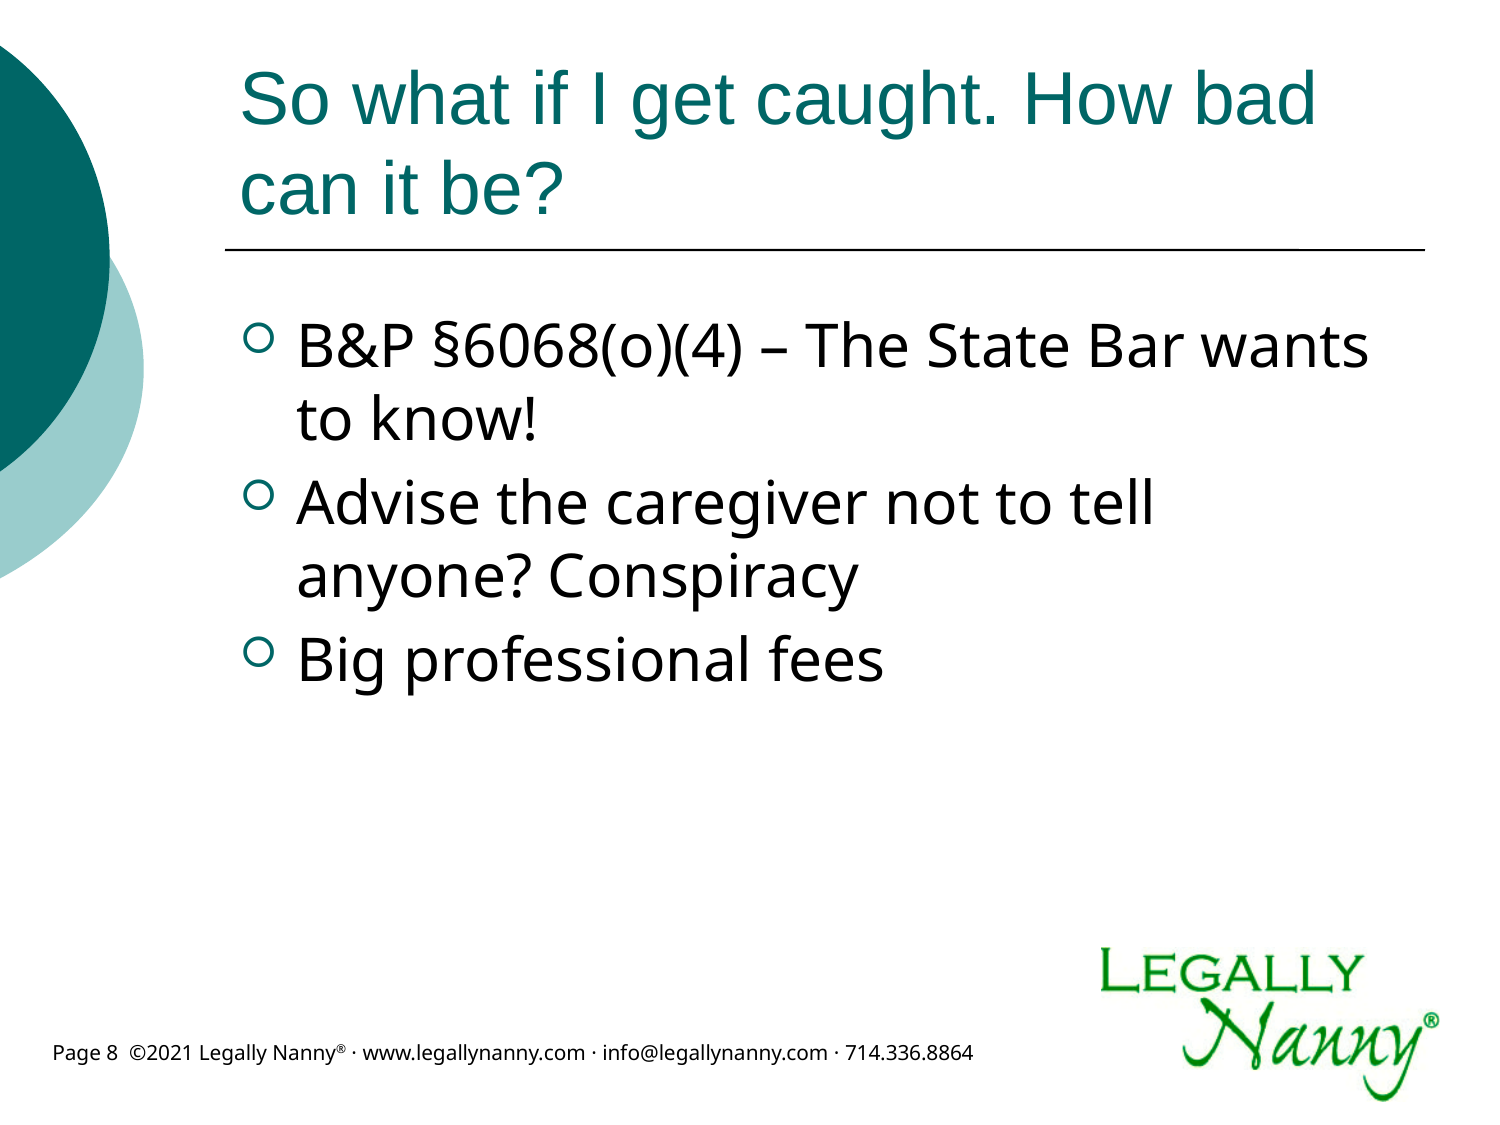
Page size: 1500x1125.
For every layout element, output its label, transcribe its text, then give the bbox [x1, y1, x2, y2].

title So what if I get caught. How bad can it be? [224, 49, 1425, 238]
picture [1101, 947, 1440, 1102]
list B&P §6068(o)(4) – The State Bar wants to know! Advise the caregiver not to tell anyone? Conspiracy Big professional fees [224, 299, 1425, 975]
